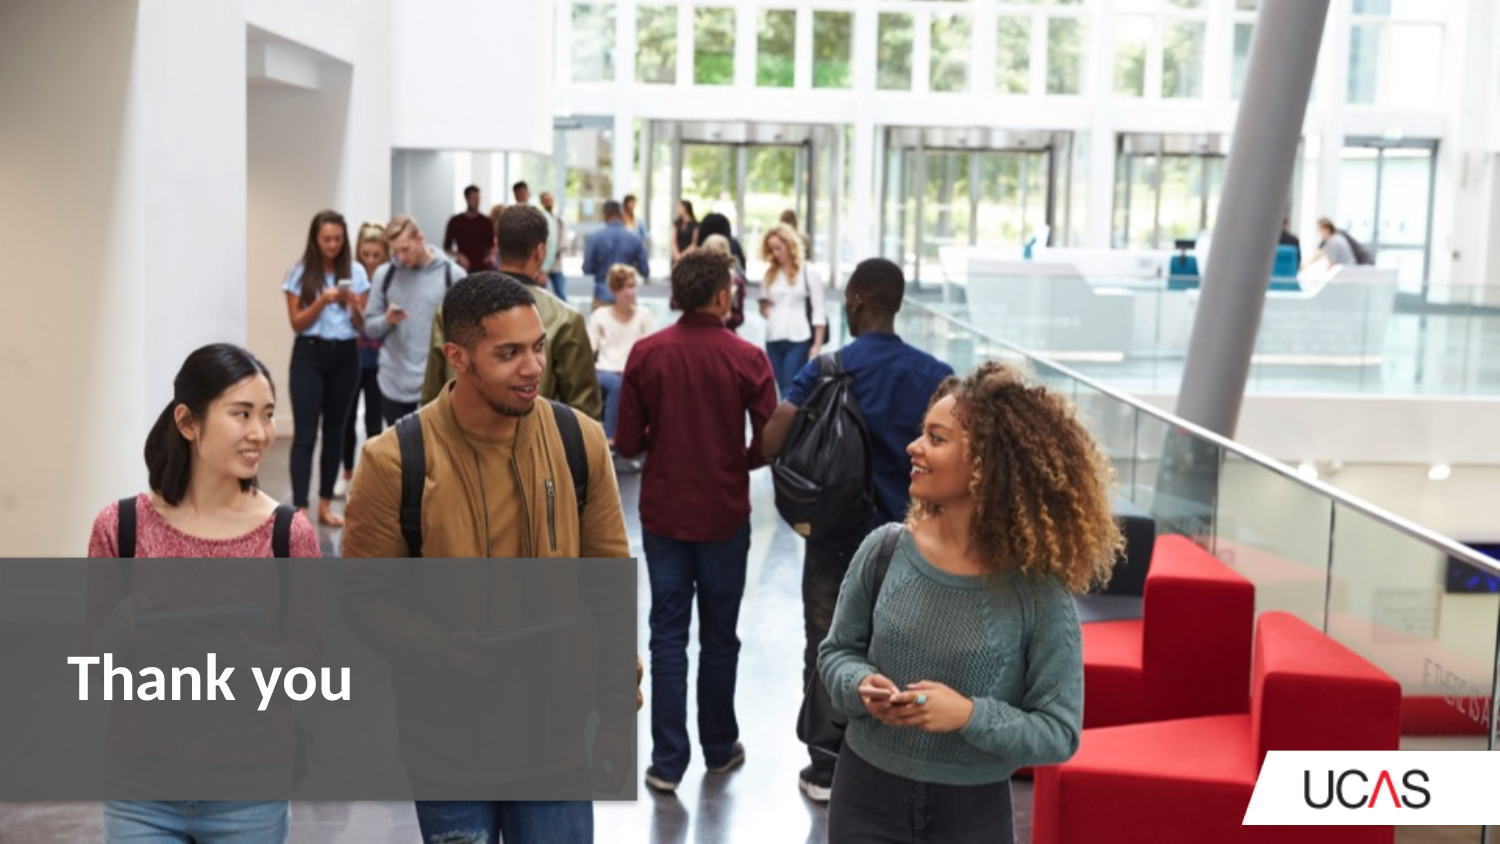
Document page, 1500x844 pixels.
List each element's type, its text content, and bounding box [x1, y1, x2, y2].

text_box Thank you [52, 626, 370, 721]
picture [0, 0, 1500, 844]
text_box [0, 557, 638, 801]
